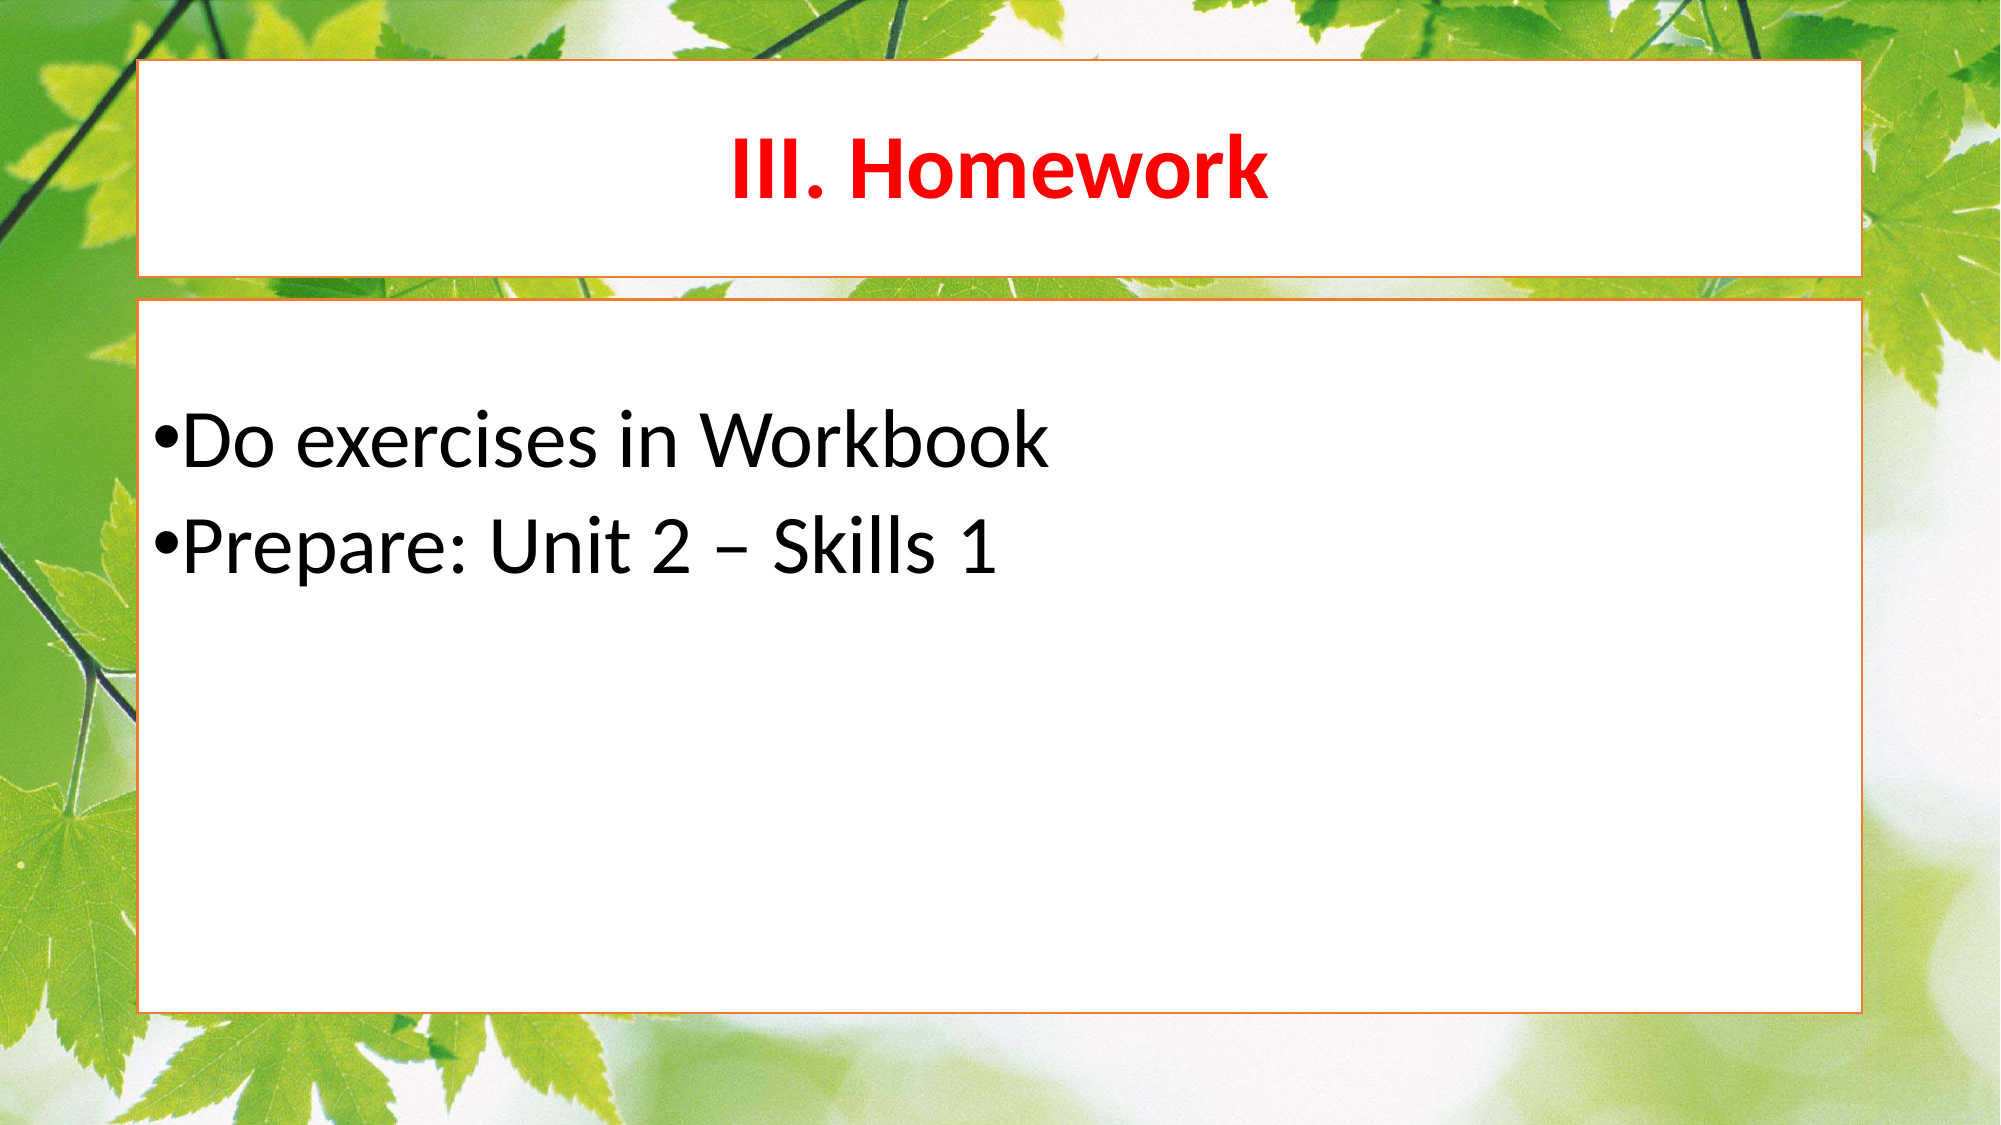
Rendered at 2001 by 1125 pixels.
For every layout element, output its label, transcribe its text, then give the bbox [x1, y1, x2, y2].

title III. Homework [136, 59, 1863, 278]
picture [0, 0, 2001, 1125]
list Do exercises in Workbook Prepare: Unit 2 – Skills 1 [136, 298, 1863, 1014]
